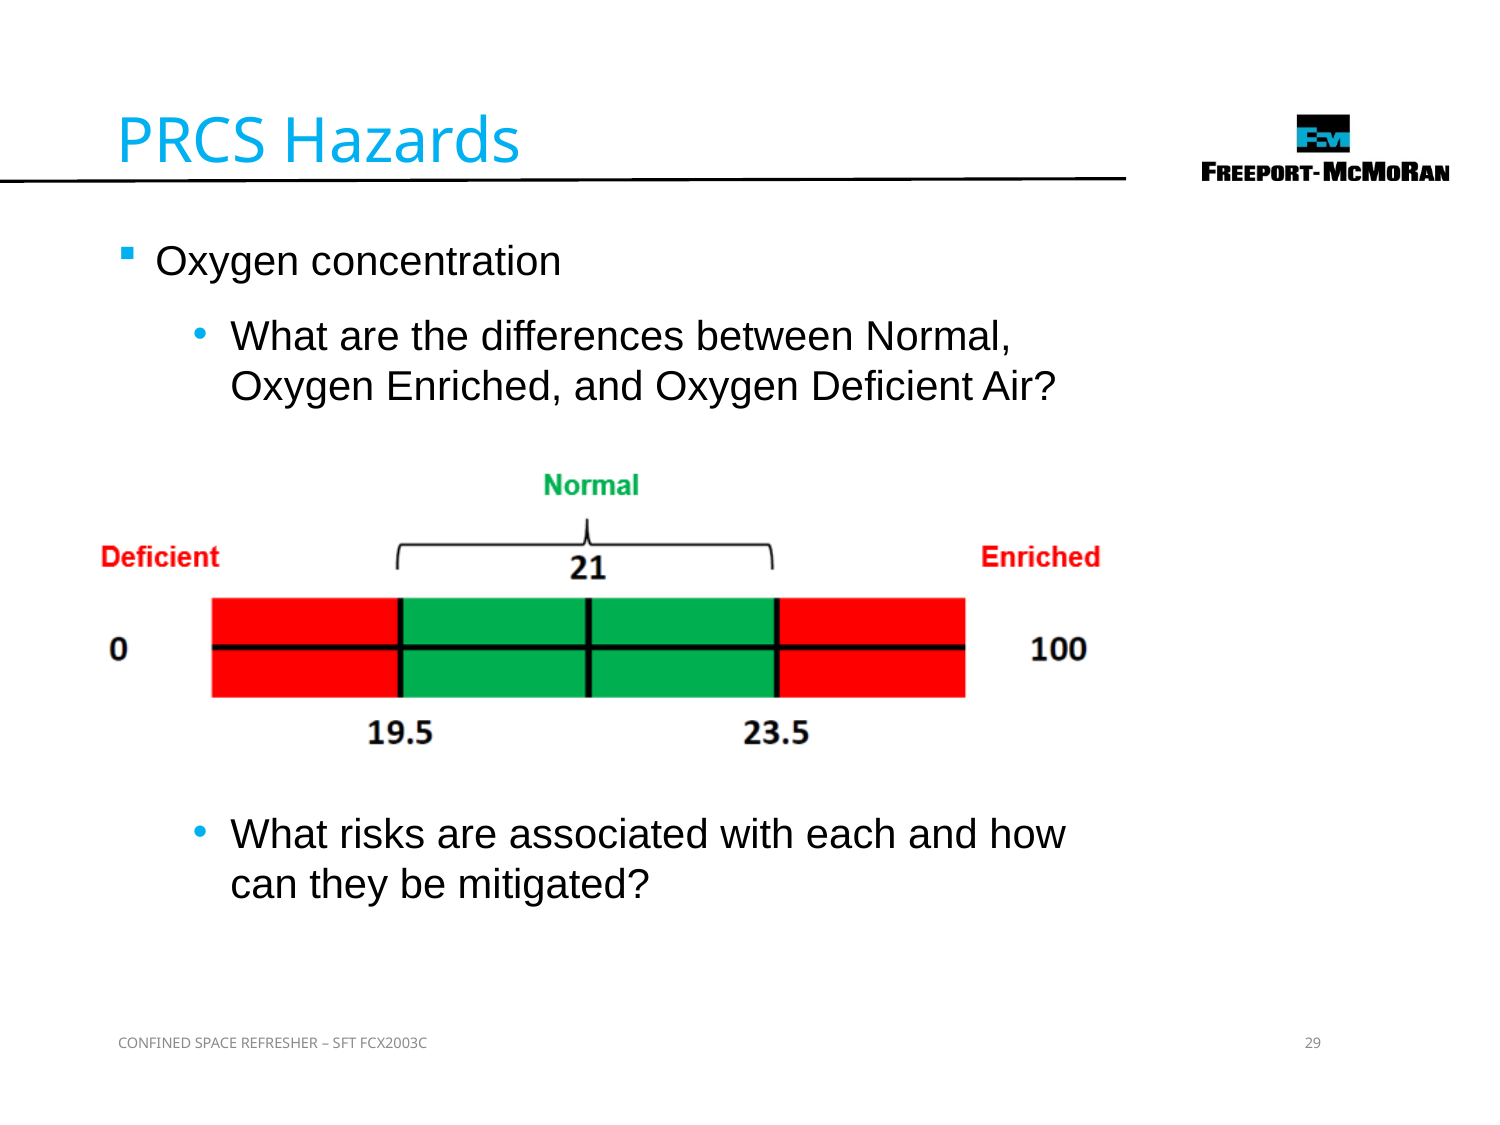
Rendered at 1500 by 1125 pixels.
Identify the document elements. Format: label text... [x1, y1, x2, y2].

footer CONFINED SPACE REFRESHER – SFT FCX2003C [103, 1014, 1004, 1074]
picture [1202, 113, 1450, 181]
list PRCS Hazards [101, 100, 1125, 207]
list Oxygen concentration What are the differences between Normal, Oxygen Enriched, and Oxygen Deficient Air? What risks are associated with each and how can they be mitigated? [103, 226, 1127, 995]
slide_number 29 [1126, 1014, 1500, 1075]
picture [89, 460, 1113, 757]
